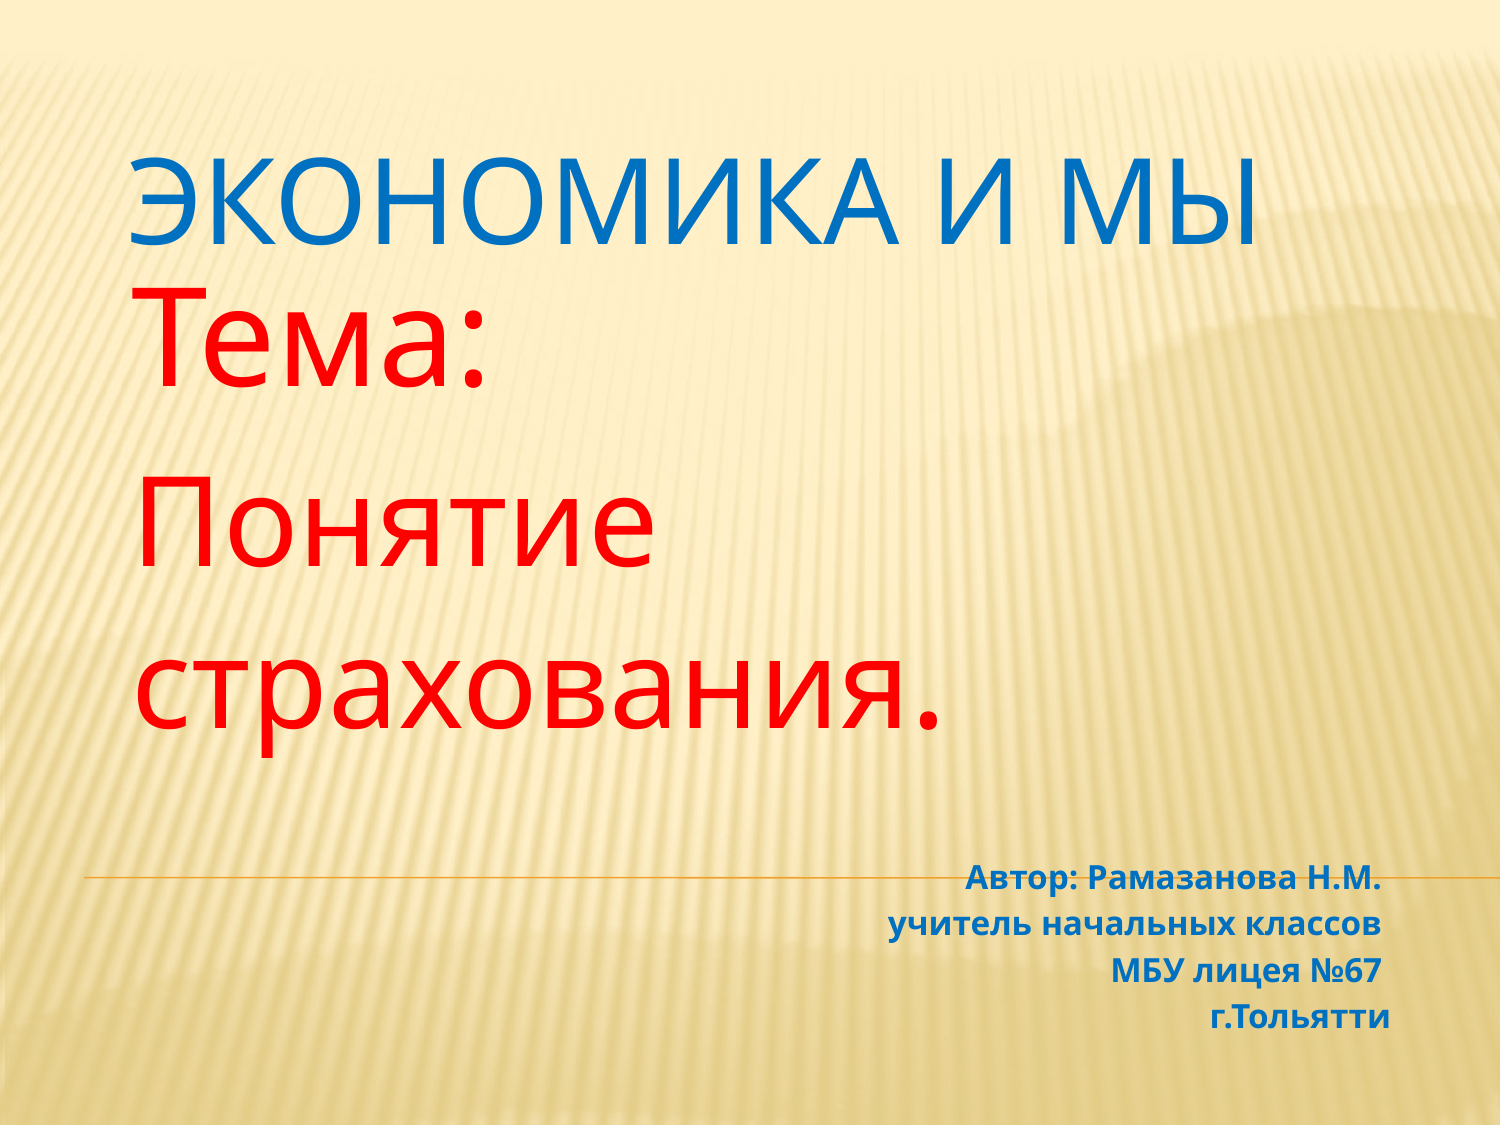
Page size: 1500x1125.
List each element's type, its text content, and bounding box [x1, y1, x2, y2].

subtitle Тема: Понятие страхования. Автор: Рамазанова Н.М. учитель начальных классов МБУ лицея №67 г.Тольятти [117, 351, 1407, 1043]
title ЭКОНОМИКА И МЫ [112, 117, 1388, 387]
